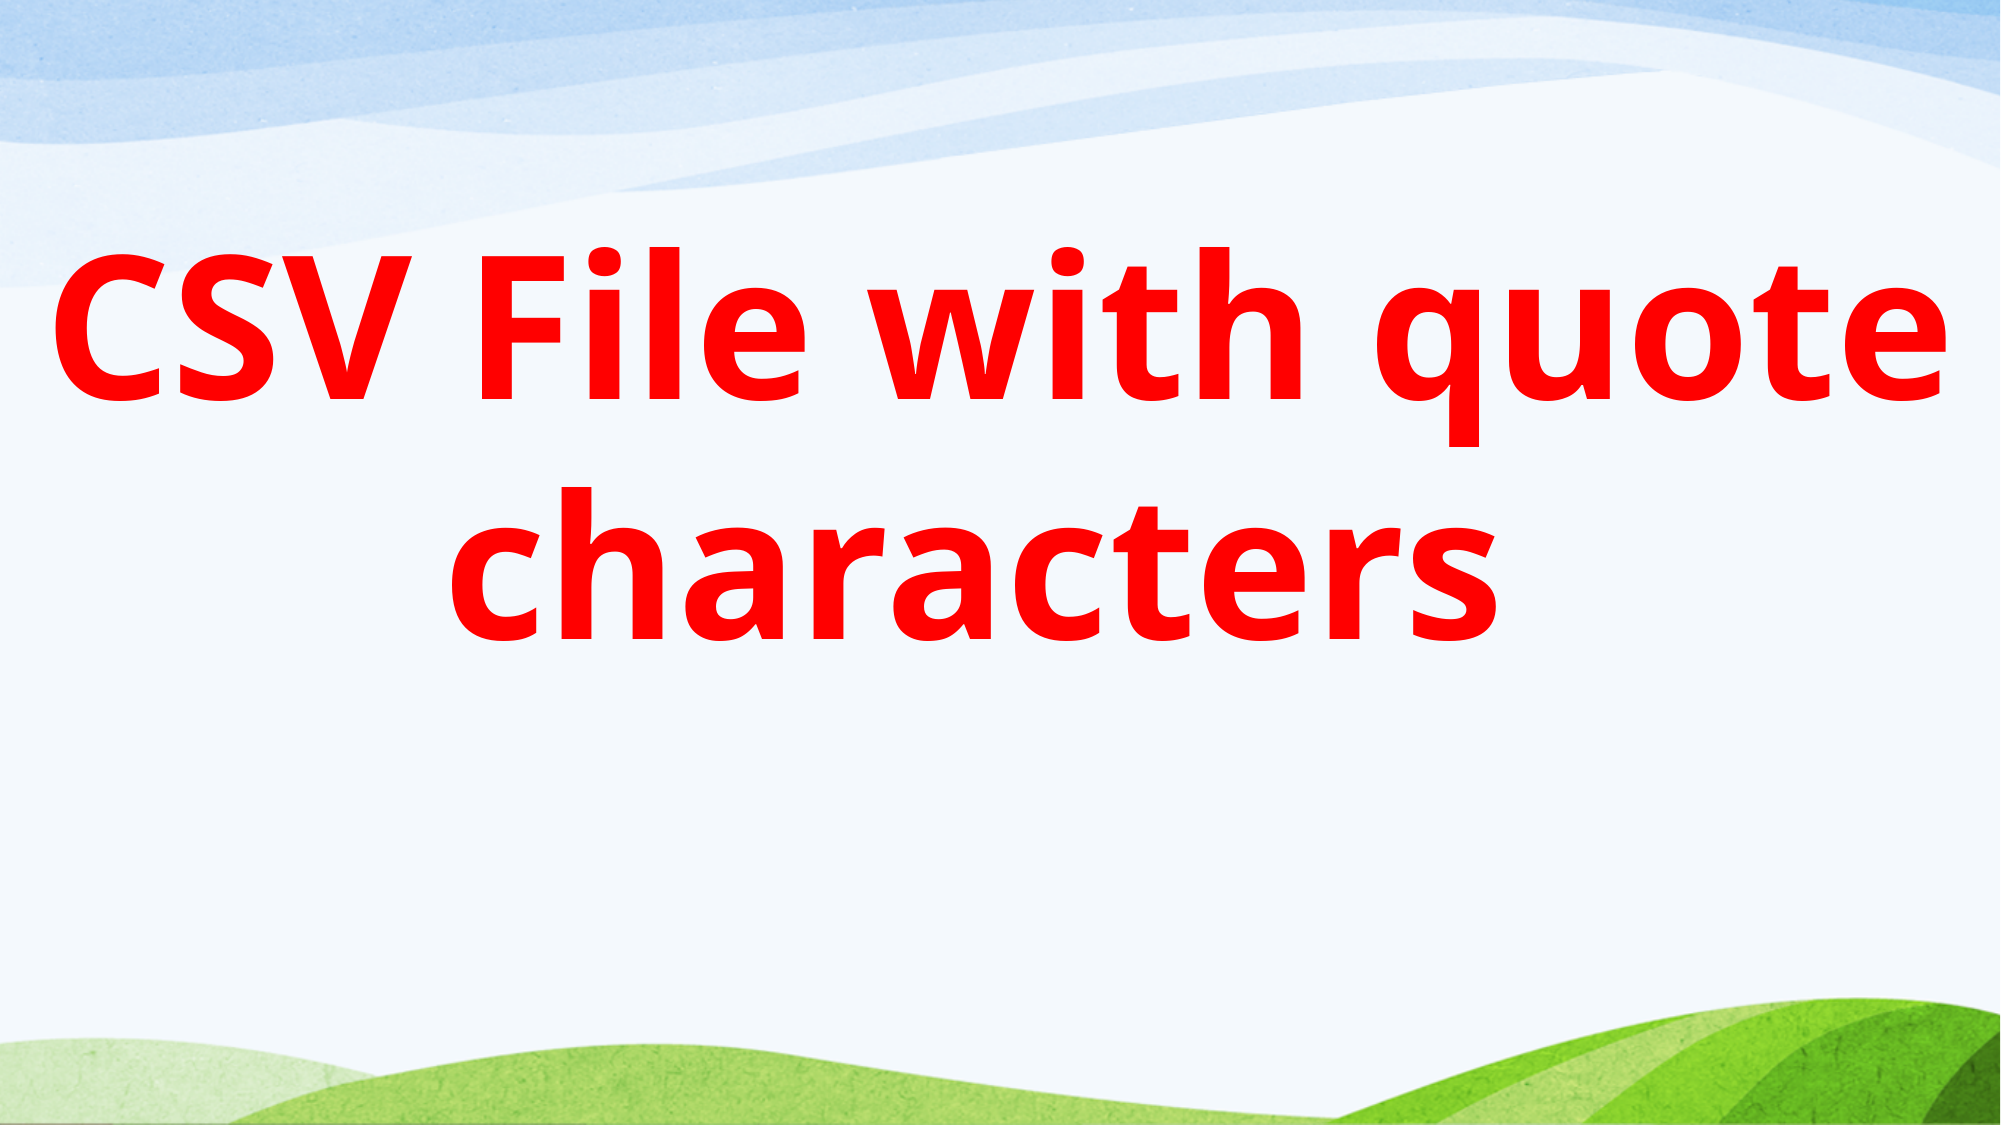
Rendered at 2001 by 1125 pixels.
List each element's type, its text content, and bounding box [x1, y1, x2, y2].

text_box CSV File with quote characters [0, 192, 2000, 688]
picture [0, 0, 2001, 1125]
